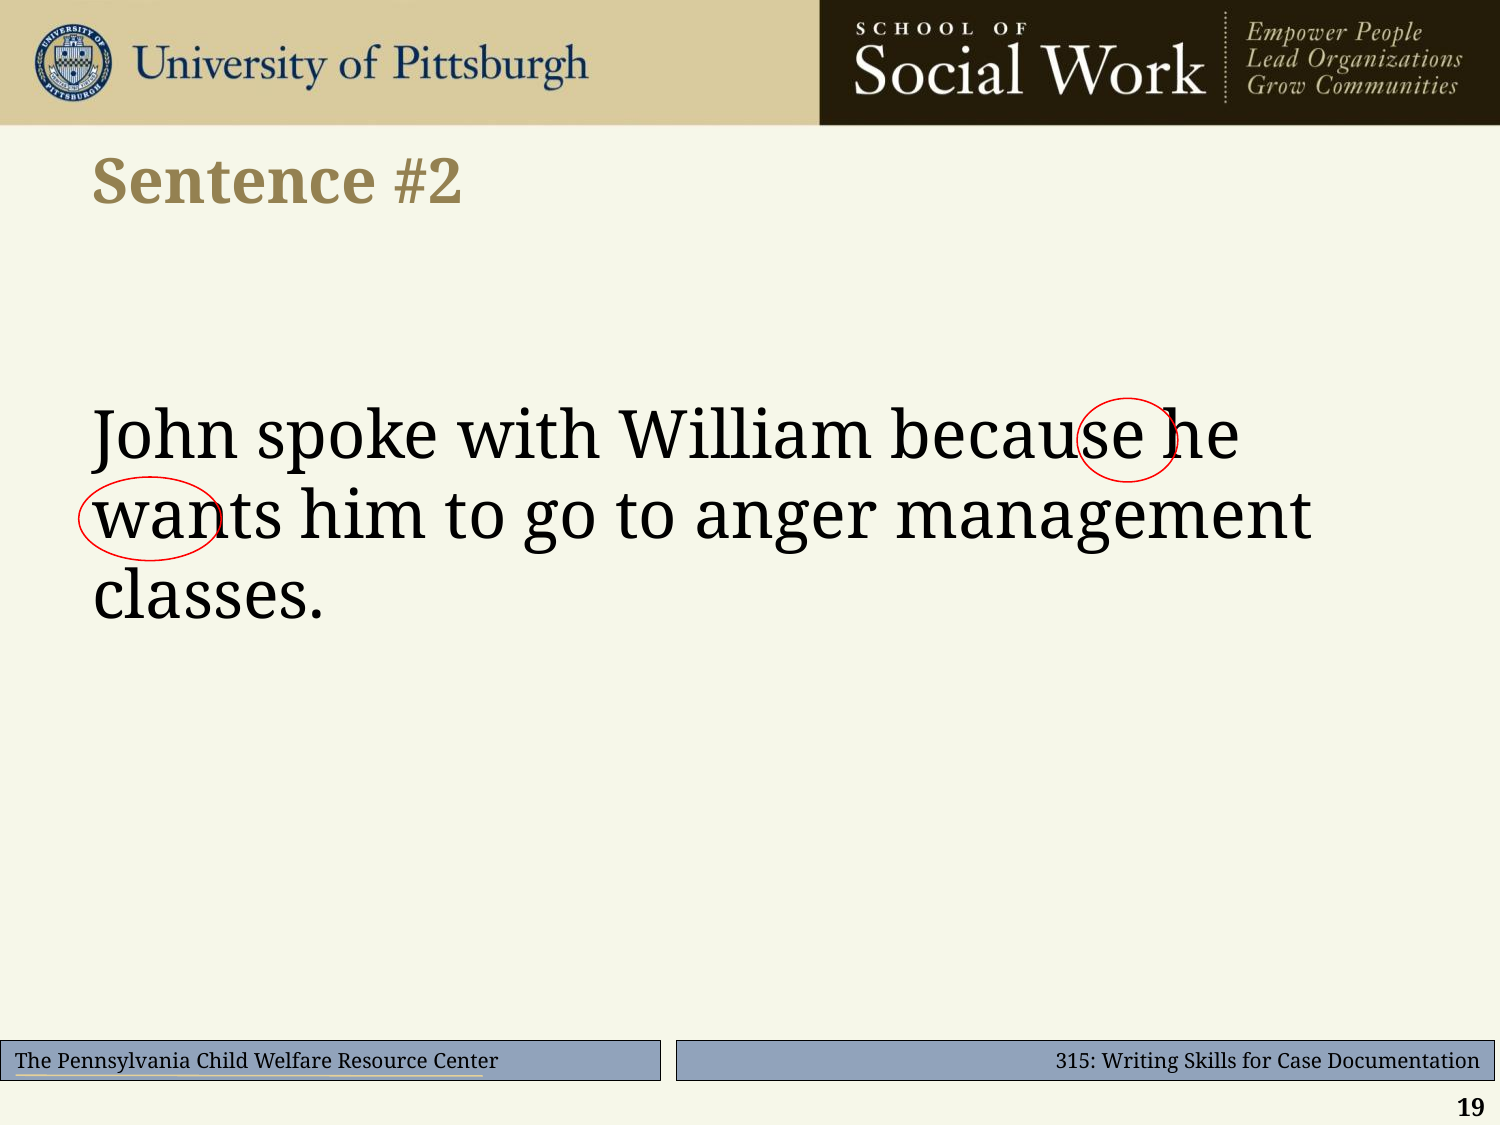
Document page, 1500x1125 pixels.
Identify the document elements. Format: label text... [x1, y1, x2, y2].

list John spoke with William because he wants him to go to anger management classes. [77, 236, 1431, 934]
slide_number 19 [1332, 1083, 1500, 1123]
text_box [1077, 398, 1178, 482]
picture [0, 0, 1500, 1125]
title Sentence #2 [77, 130, 1428, 228]
text_box [78, 476, 222, 561]
